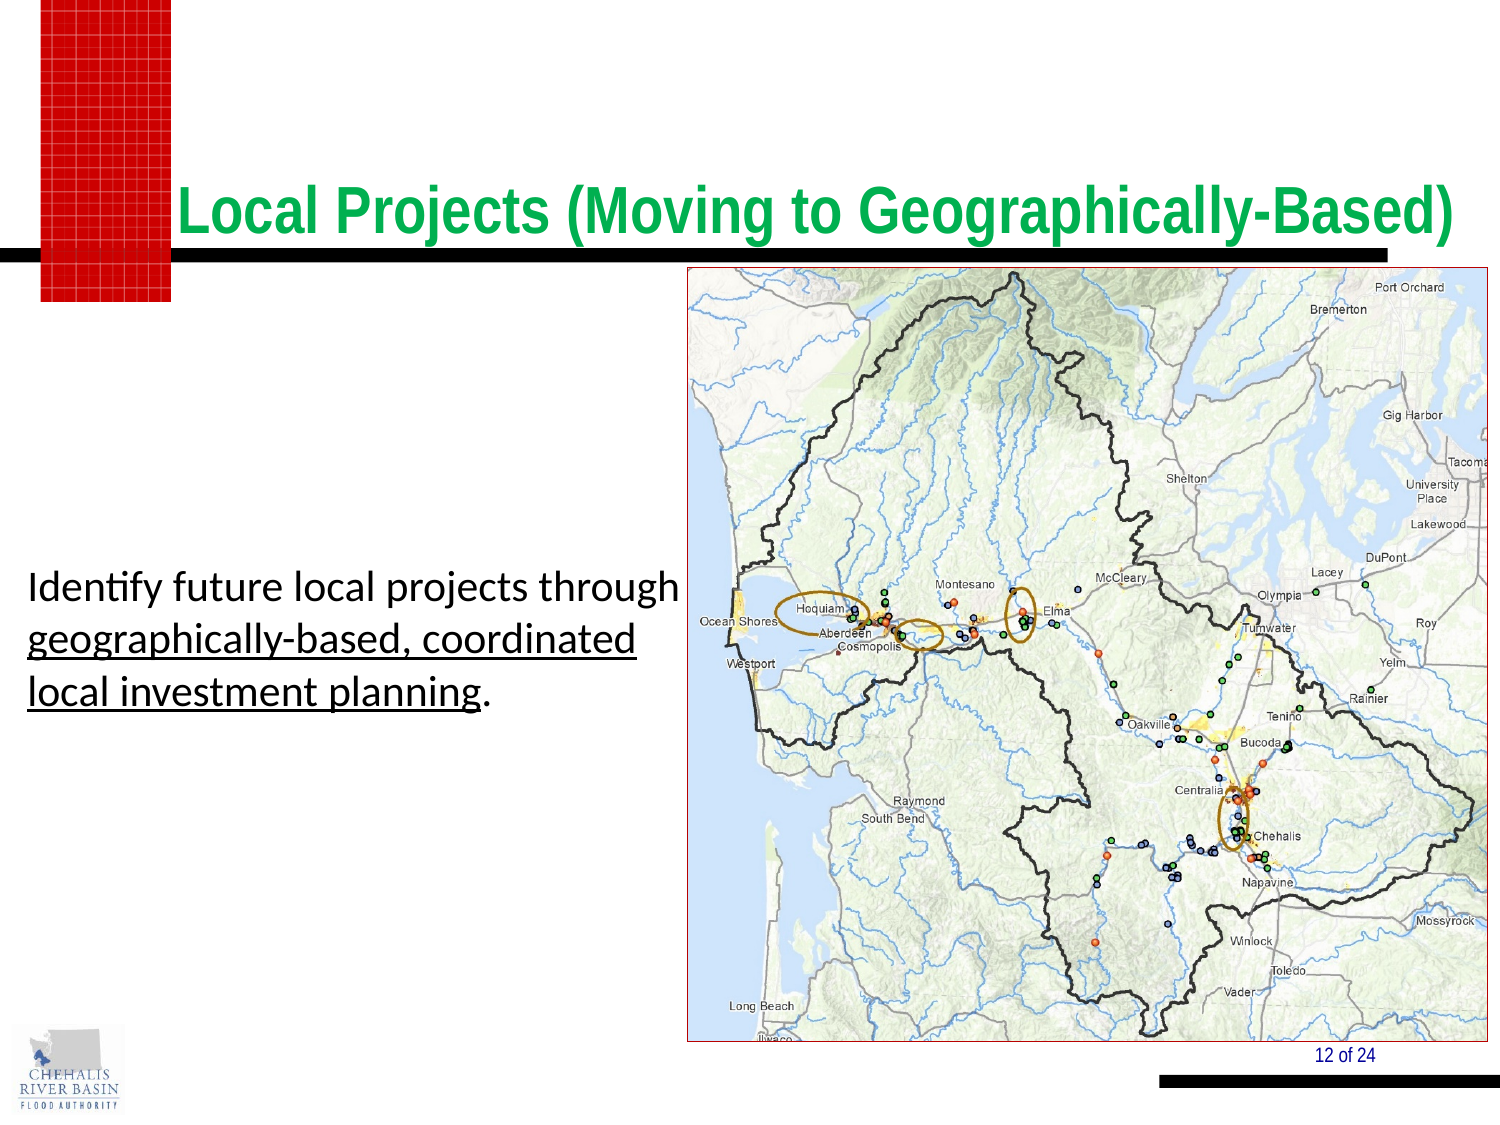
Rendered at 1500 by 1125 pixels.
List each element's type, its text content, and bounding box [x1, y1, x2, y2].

text_box Local Projects (Moving to Geographically-Based) [174, 166, 1500, 247]
slide_number 12 of 24 [1310, 1050, 1388, 1067]
text_box Identify future local projects through geographically-based, coordinated local investment planning. [12, 550, 682, 757]
text_box [11, 1024, 125, 1115]
picture [687, 267, 1488, 1042]
picture [40, 0, 171, 302]
